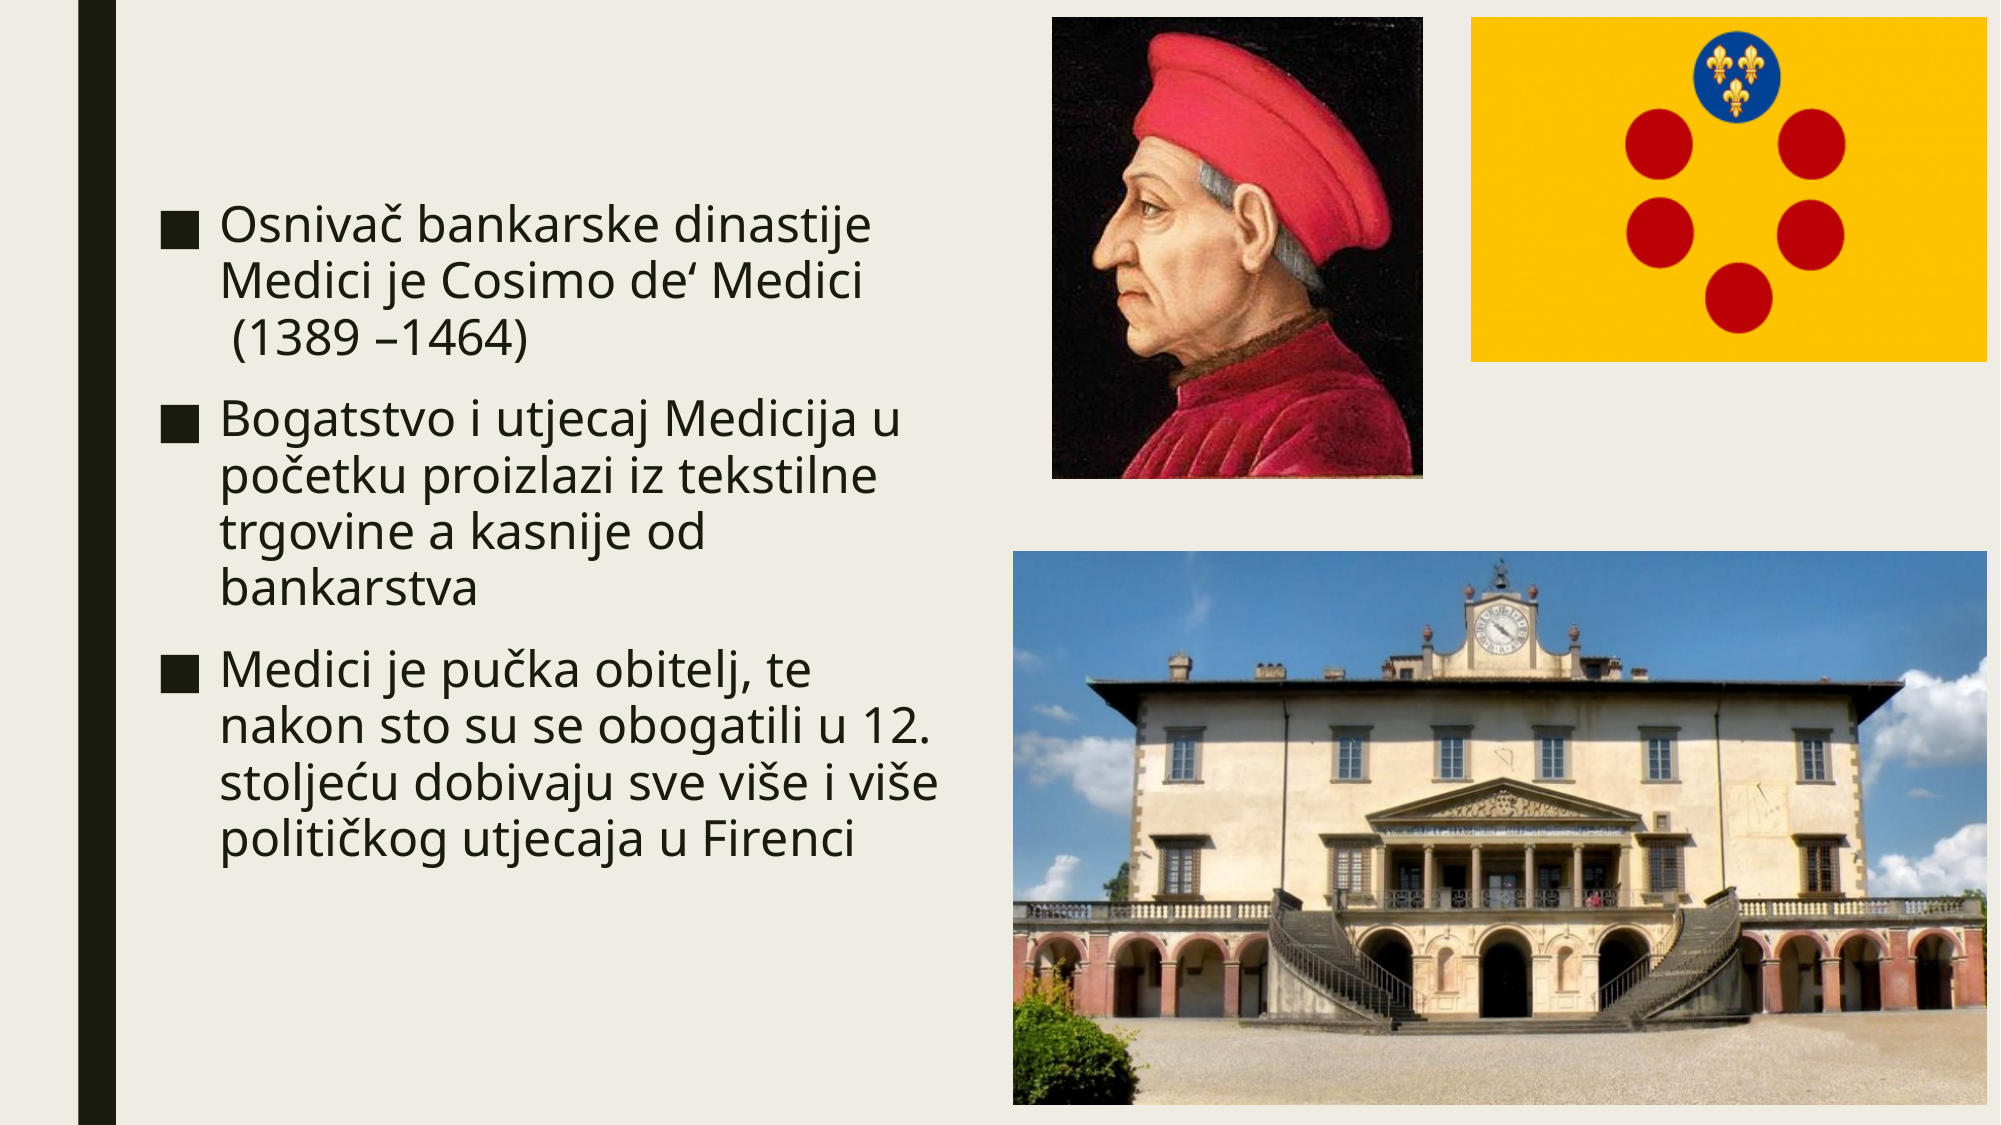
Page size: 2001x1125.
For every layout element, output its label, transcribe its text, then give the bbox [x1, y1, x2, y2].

picture [1013, 551, 1987, 1105]
picture [1471, 17, 1987, 362]
picture [1052, 17, 1424, 480]
list Osnivač bankarske dinastije Medici je Cosimo de‘ Medici (1389 –1464) Bogatstvo i utjecaj Medicija u početku proizlazi iz tekstilne trgovine a kasnije od bankarstva Medici je pučka obitelj, te nakon sto su se obogatili u 12. stoljeću dobivaju sve više i više političkog utjecaja u Firenci [141, 189, 983, 1125]
